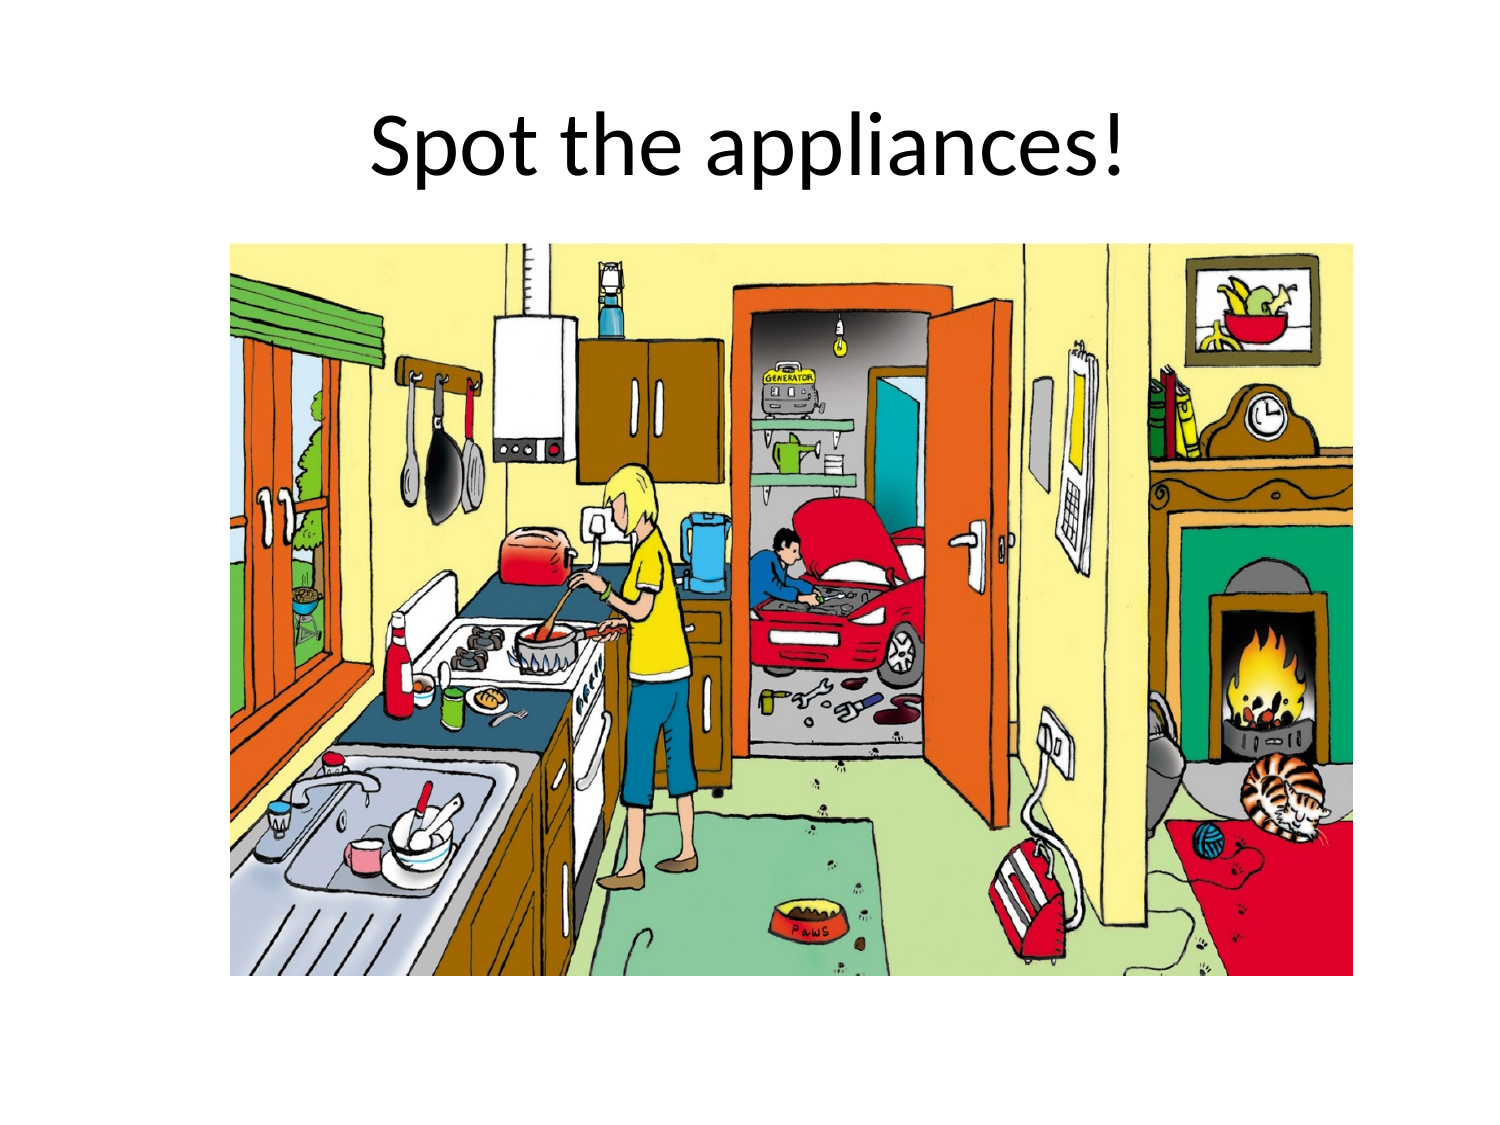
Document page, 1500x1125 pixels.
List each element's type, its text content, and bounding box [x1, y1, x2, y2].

title Spot the appliances! [75, 45, 1425, 233]
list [229, 243, 1353, 977]
